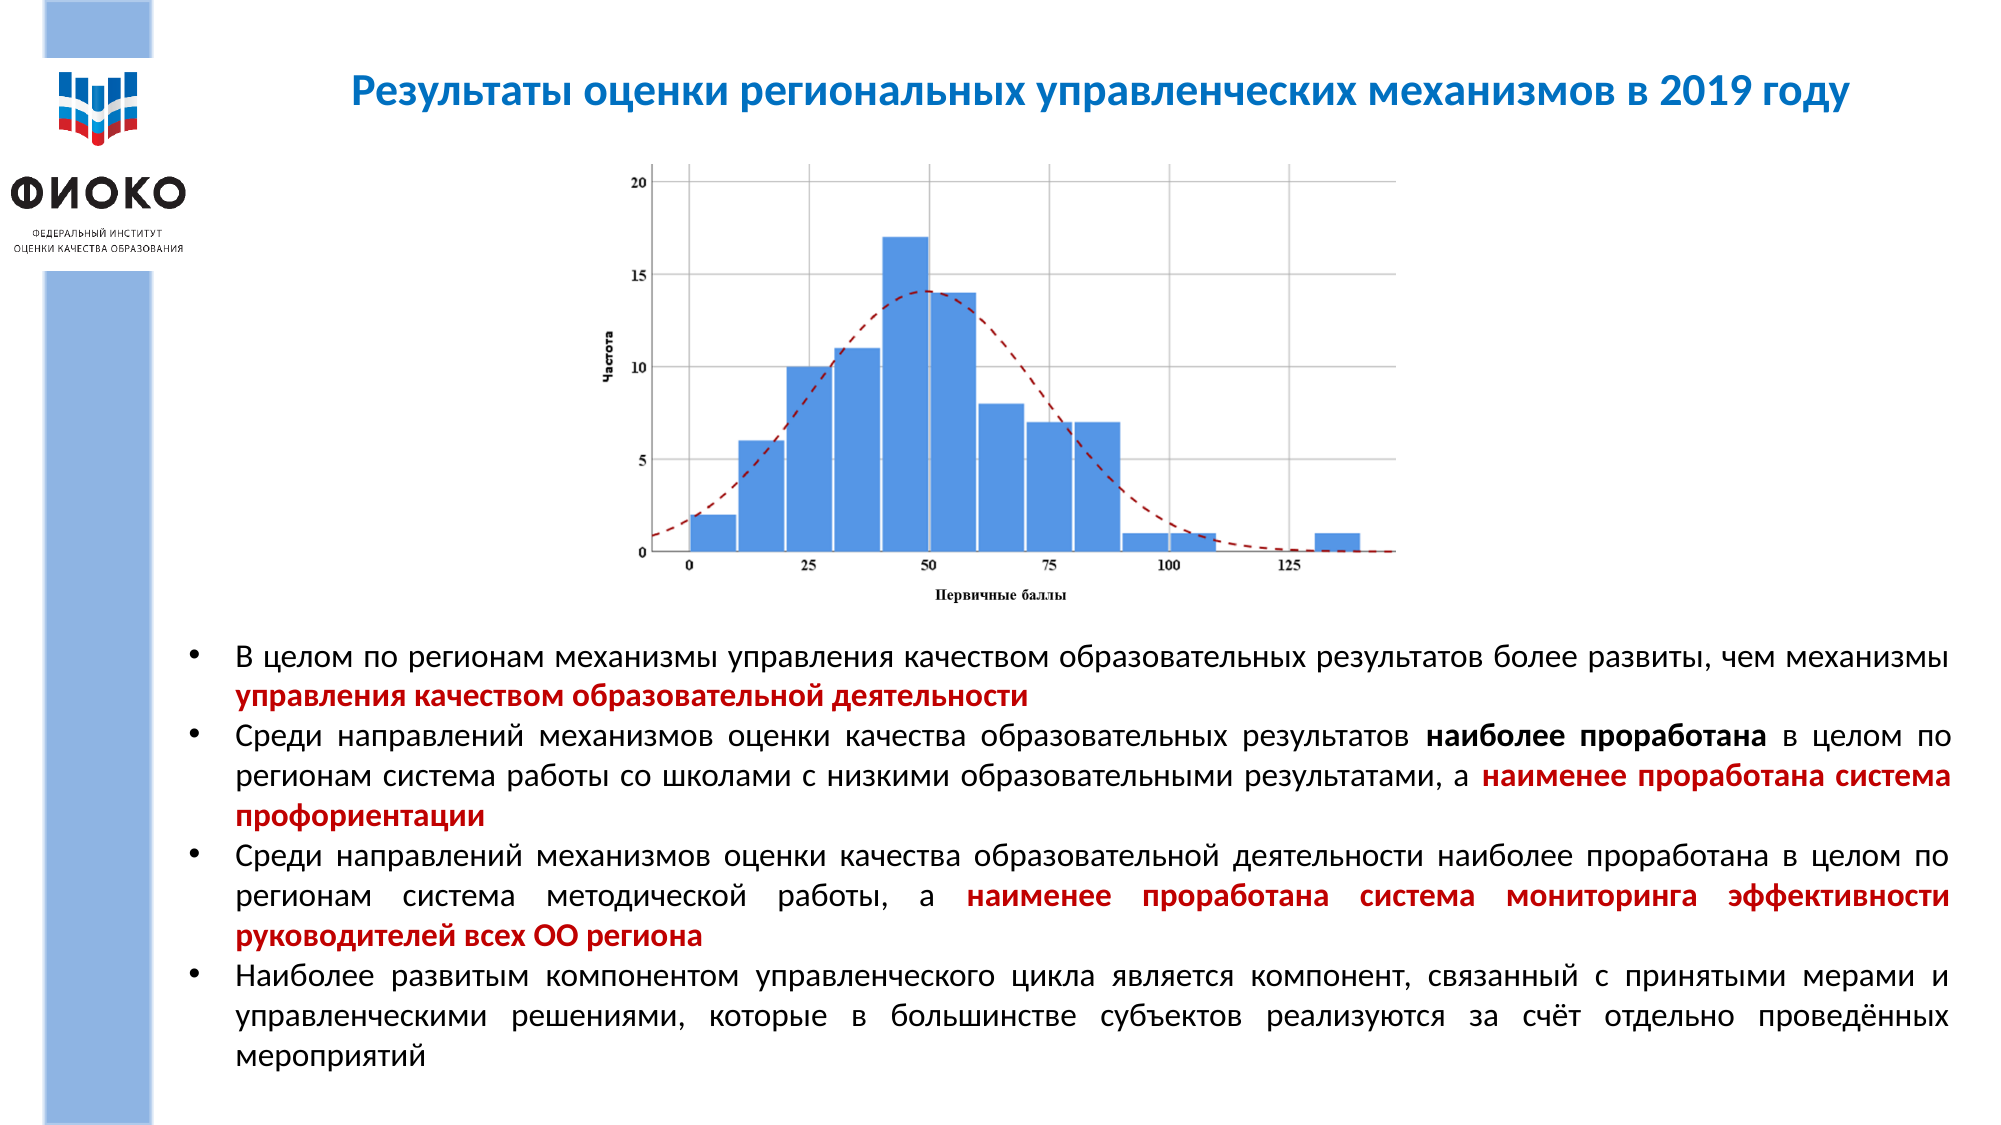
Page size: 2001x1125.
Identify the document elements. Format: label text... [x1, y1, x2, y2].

text_box Результаты оценки региональных управленческих механизмов в 2019 году [336, 49, 2000, 185]
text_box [0, 0, 196, 1125]
text_box В целом по регионам механизмы управления качеством образовательных результатов более развиты, чем механизмы управления качеством образовательной деятельности Среди направлений механизмов оценки качества образовательных результатов наиболее проработана в целом по регионам система работы со школами с низкими образовательными результатами, а наименее проработана система профориентации Среди направлений механизмов оценки качества образовательной деятельности наиболее проработана в целом по регионам система методической работы, а наименее проработана система мониторинга эффективности руководителей всех ОО региона Наиболее развитым компонентом управленческого цикла является компонент, связанный с принятыми мерами и управленческими решениями, которые в большинстве субъектов реализуются за счёт отдельно проведённых мероприятий [199, 626, 1967, 1081]
picture [599, 164, 1397, 607]
